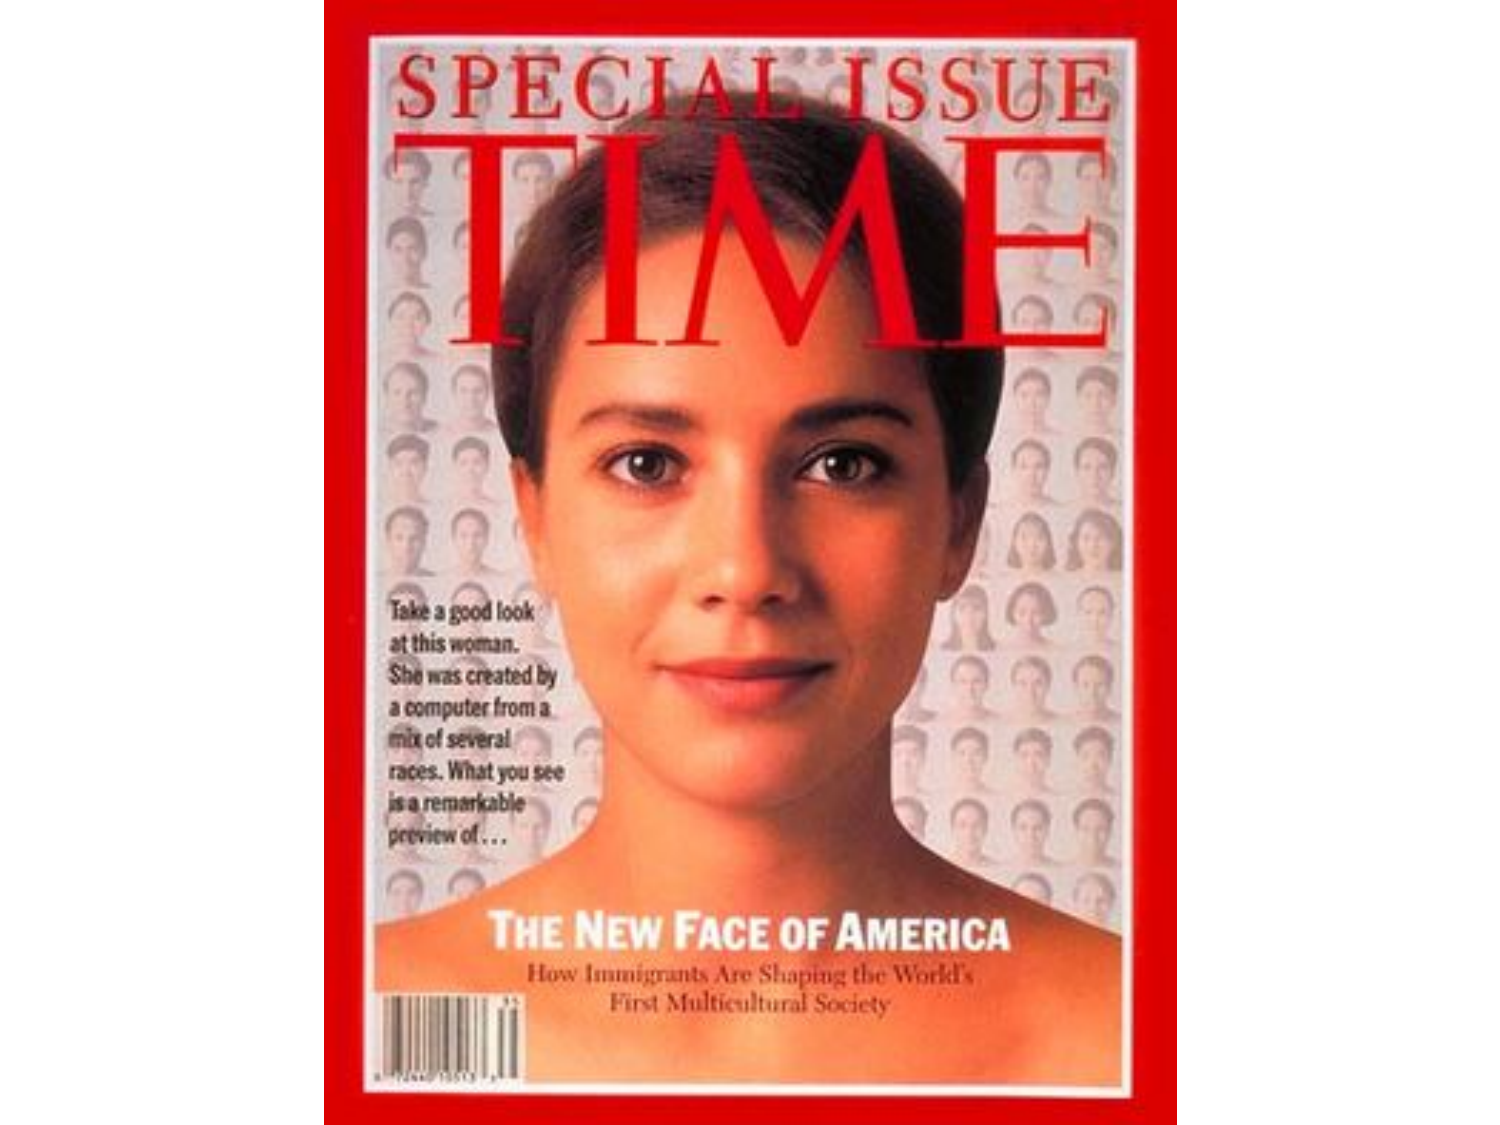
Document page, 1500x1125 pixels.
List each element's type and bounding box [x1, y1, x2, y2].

picture [324, 0, 1177, 1125]
